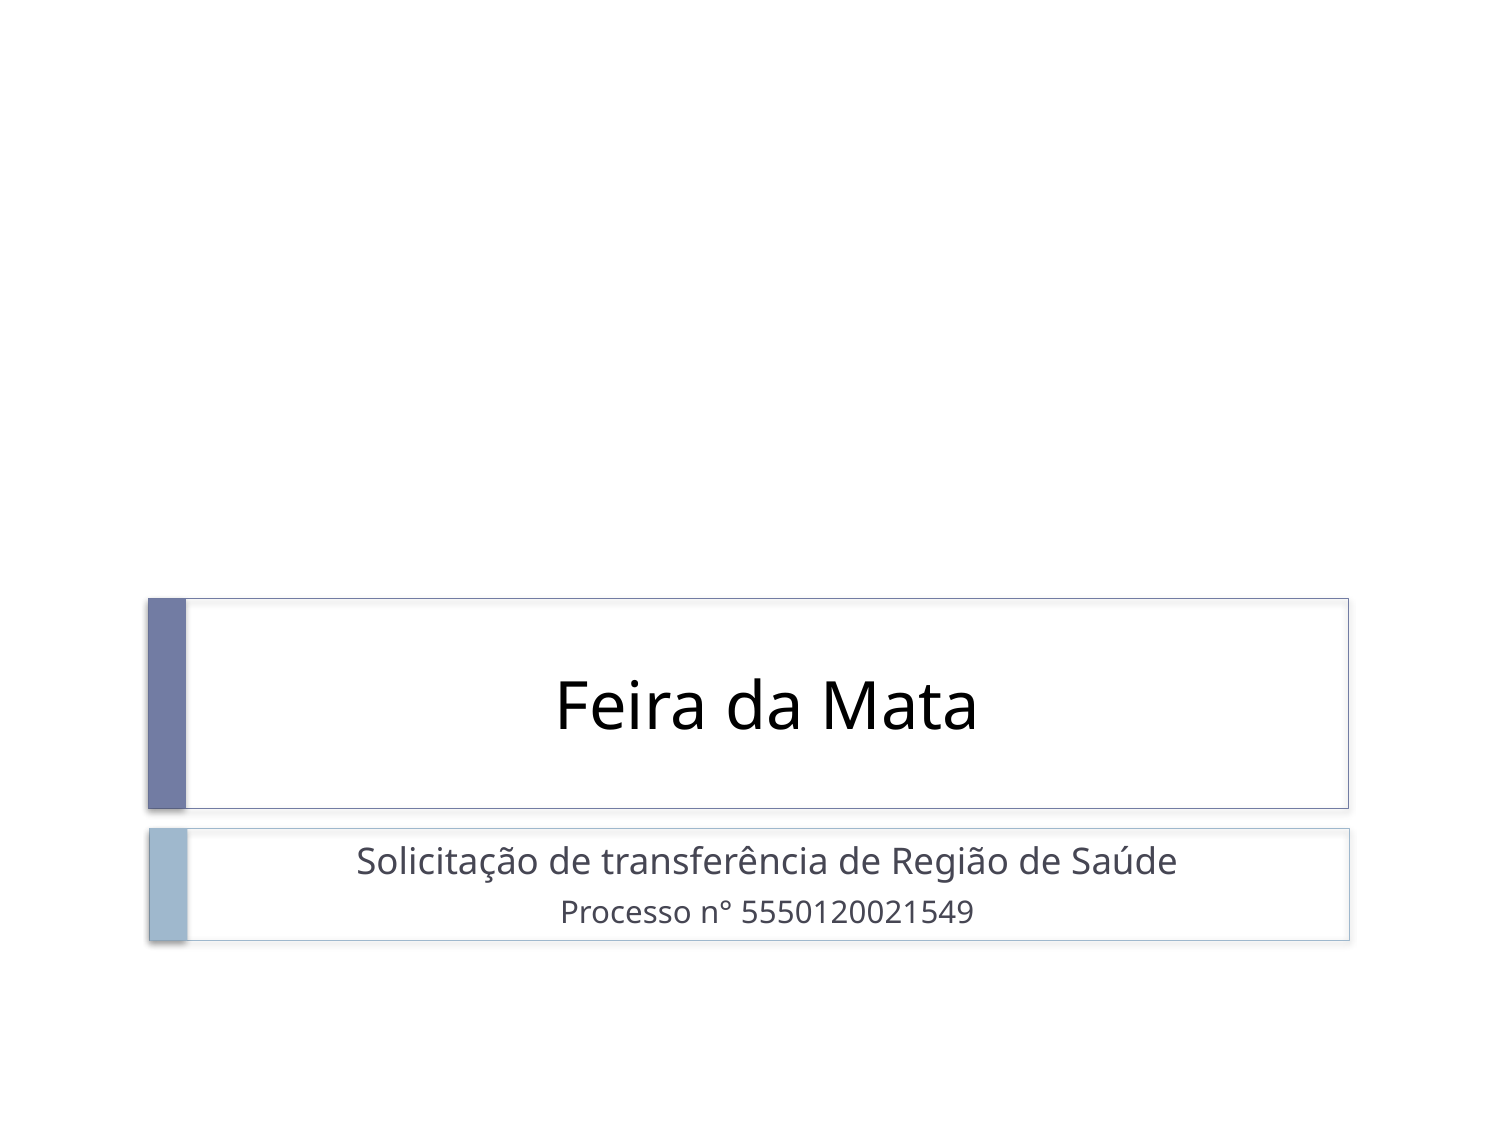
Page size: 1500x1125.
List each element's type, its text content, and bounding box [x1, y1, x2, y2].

subtitle Solicitação de transferência de Região de Saúde Processo n° 5550120021549 [187, 830, 1348, 938]
title Feira da Mata [187, 597, 1348, 809]
